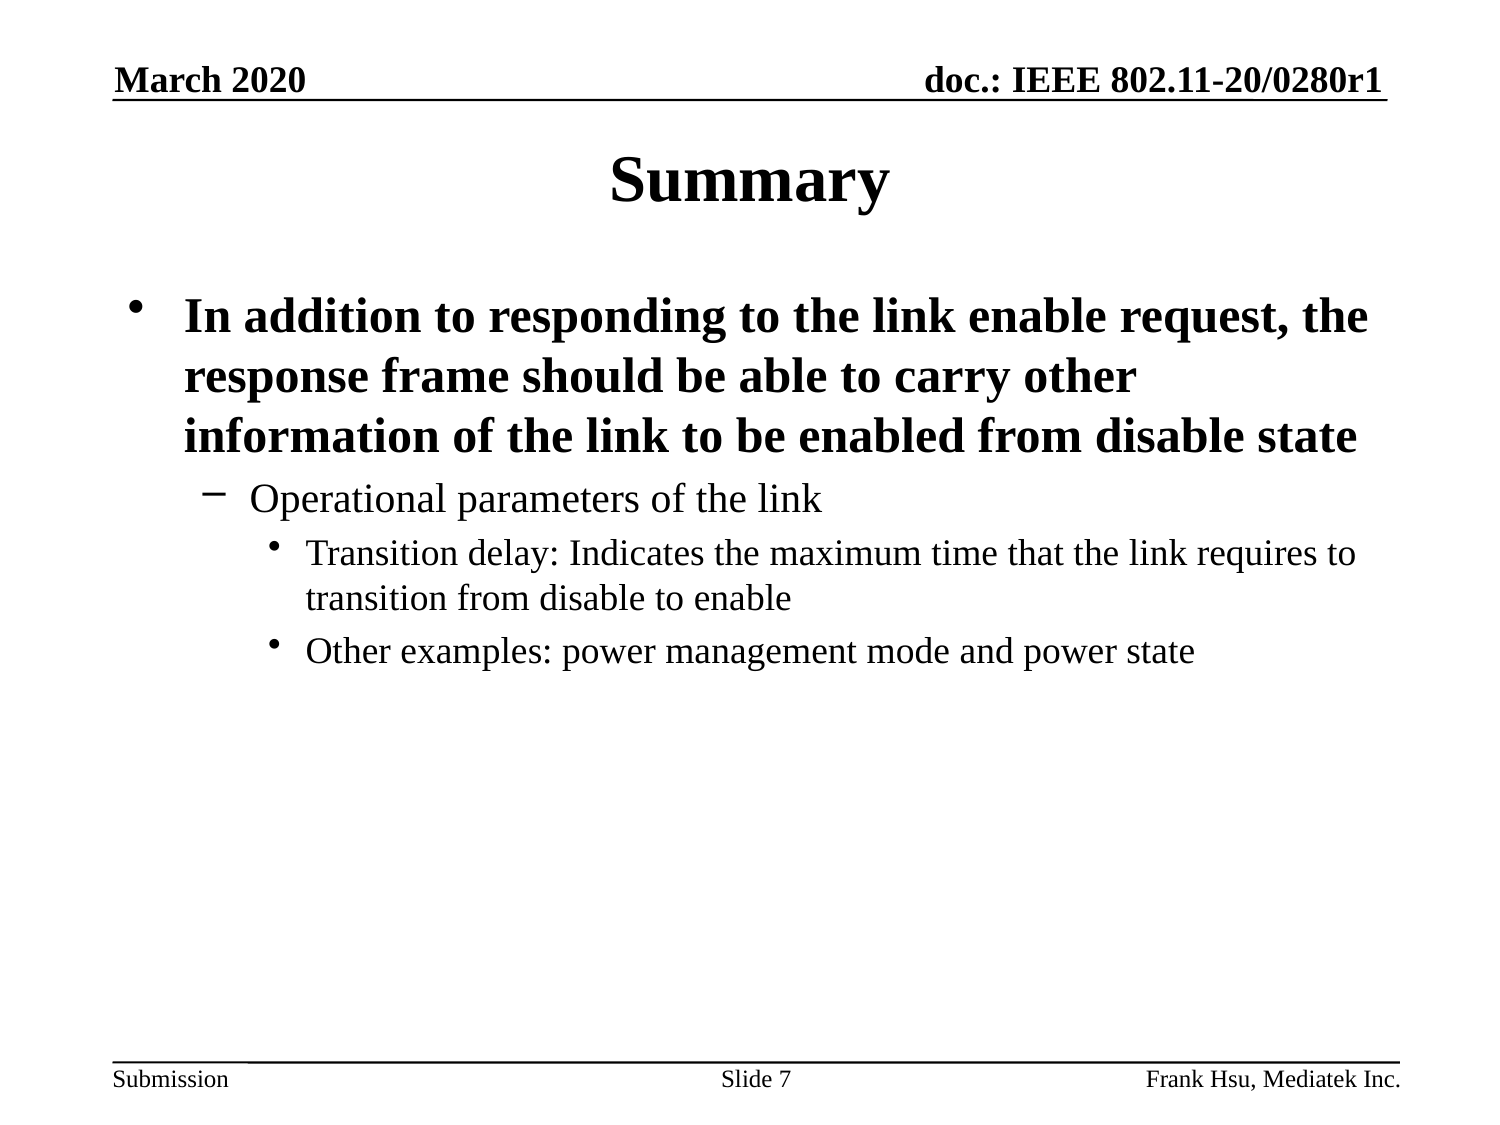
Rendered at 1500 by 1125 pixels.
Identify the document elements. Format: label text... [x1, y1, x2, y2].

footer Frank Hsu, Mediatek Inc. [1128, 1061, 1402, 1093]
title Summary [112, 112, 1388, 238]
list In addition to responding to the link enable request, the response frame should be able to carry other information of the link to be enabled from disable state Operational parameters of the link Transition delay: Indicates the maximum time that the link requires to transition from disable to enable Other examples: power management mode and power state [112, 274, 1388, 1001]
slide_number Slide 7 [712, 1061, 800, 1093]
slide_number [114, 54, 309, 101]
